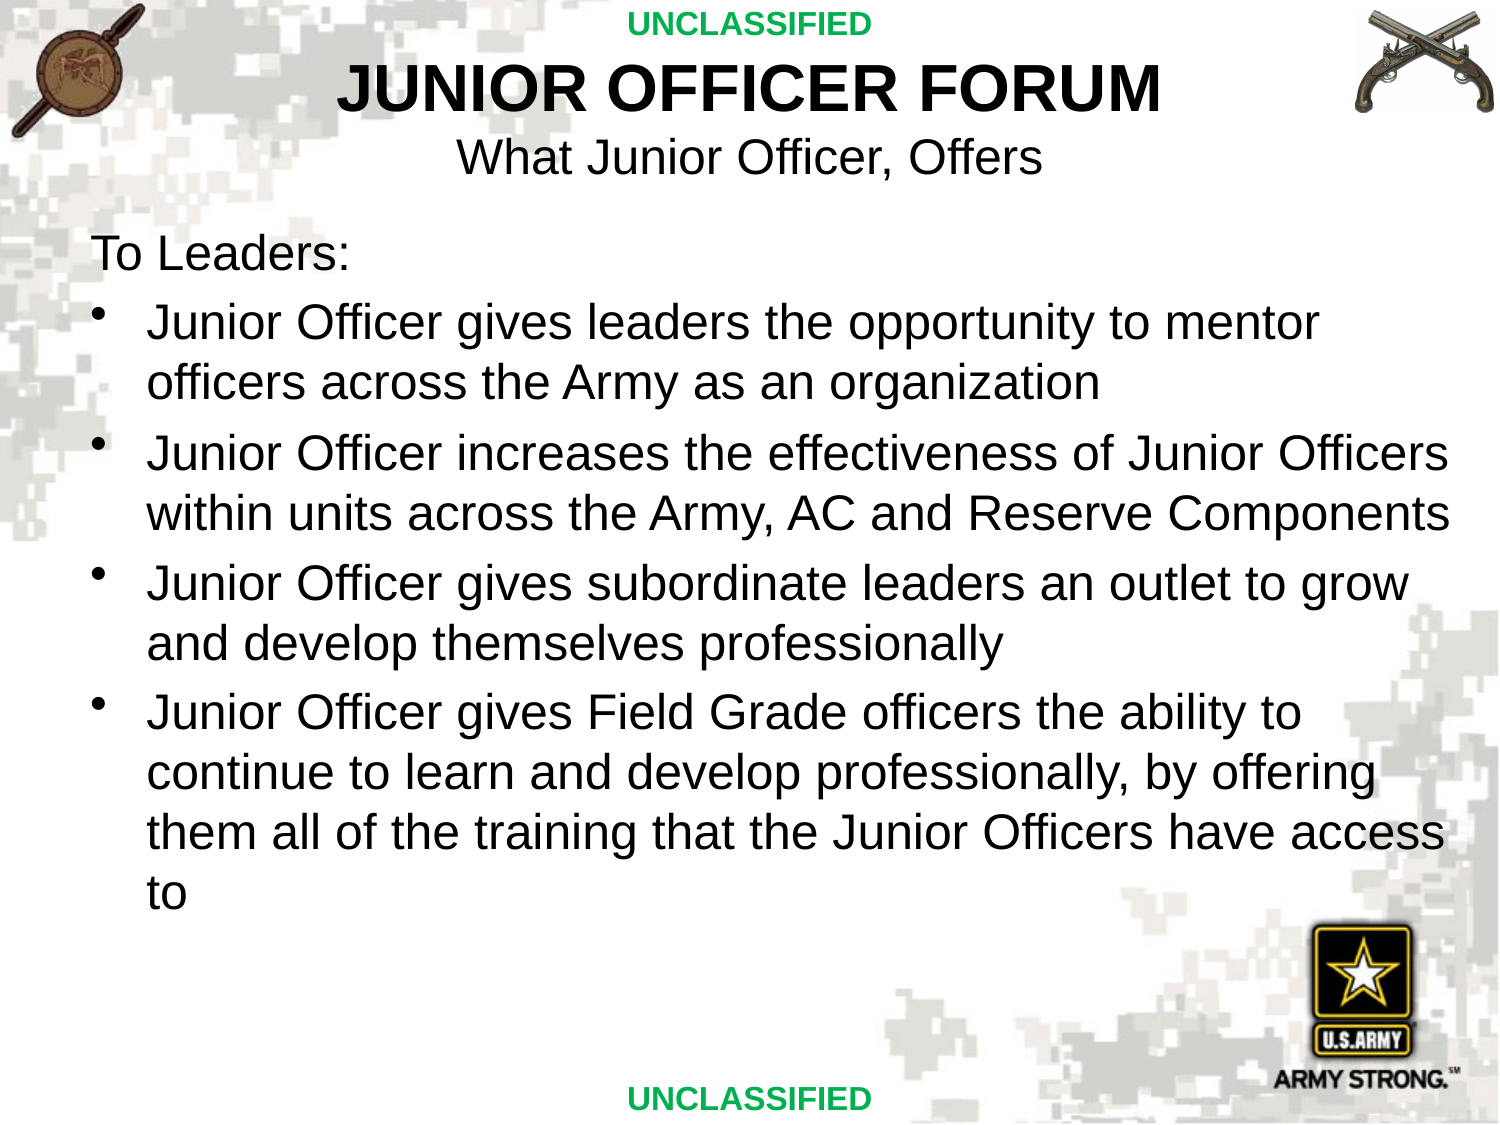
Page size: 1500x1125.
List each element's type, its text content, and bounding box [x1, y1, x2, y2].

picture [875, 584, 1500, 1125]
text_box JUNIOR OFFICER FORUM What Junior Officer, Offers [24, 37, 1475, 193]
list To Leaders: Junior Officer gives leaders the opportunity to mentor officers across the Army as an organization Junior Officer increases the effectiveness of Junior Officers within units across the Army, AC and Reserve Components Junior Officer gives subordinate leaders an outlet to grow and develop themselves professionally Junior Officer gives Field Grade officers the ability to continue to learn and develop professionally, by offering them all of the training that the Junior Officers have access to [75, 212, 1475, 955]
picture [1355, 10, 1494, 113]
picture [0, 0, 625, 541]
